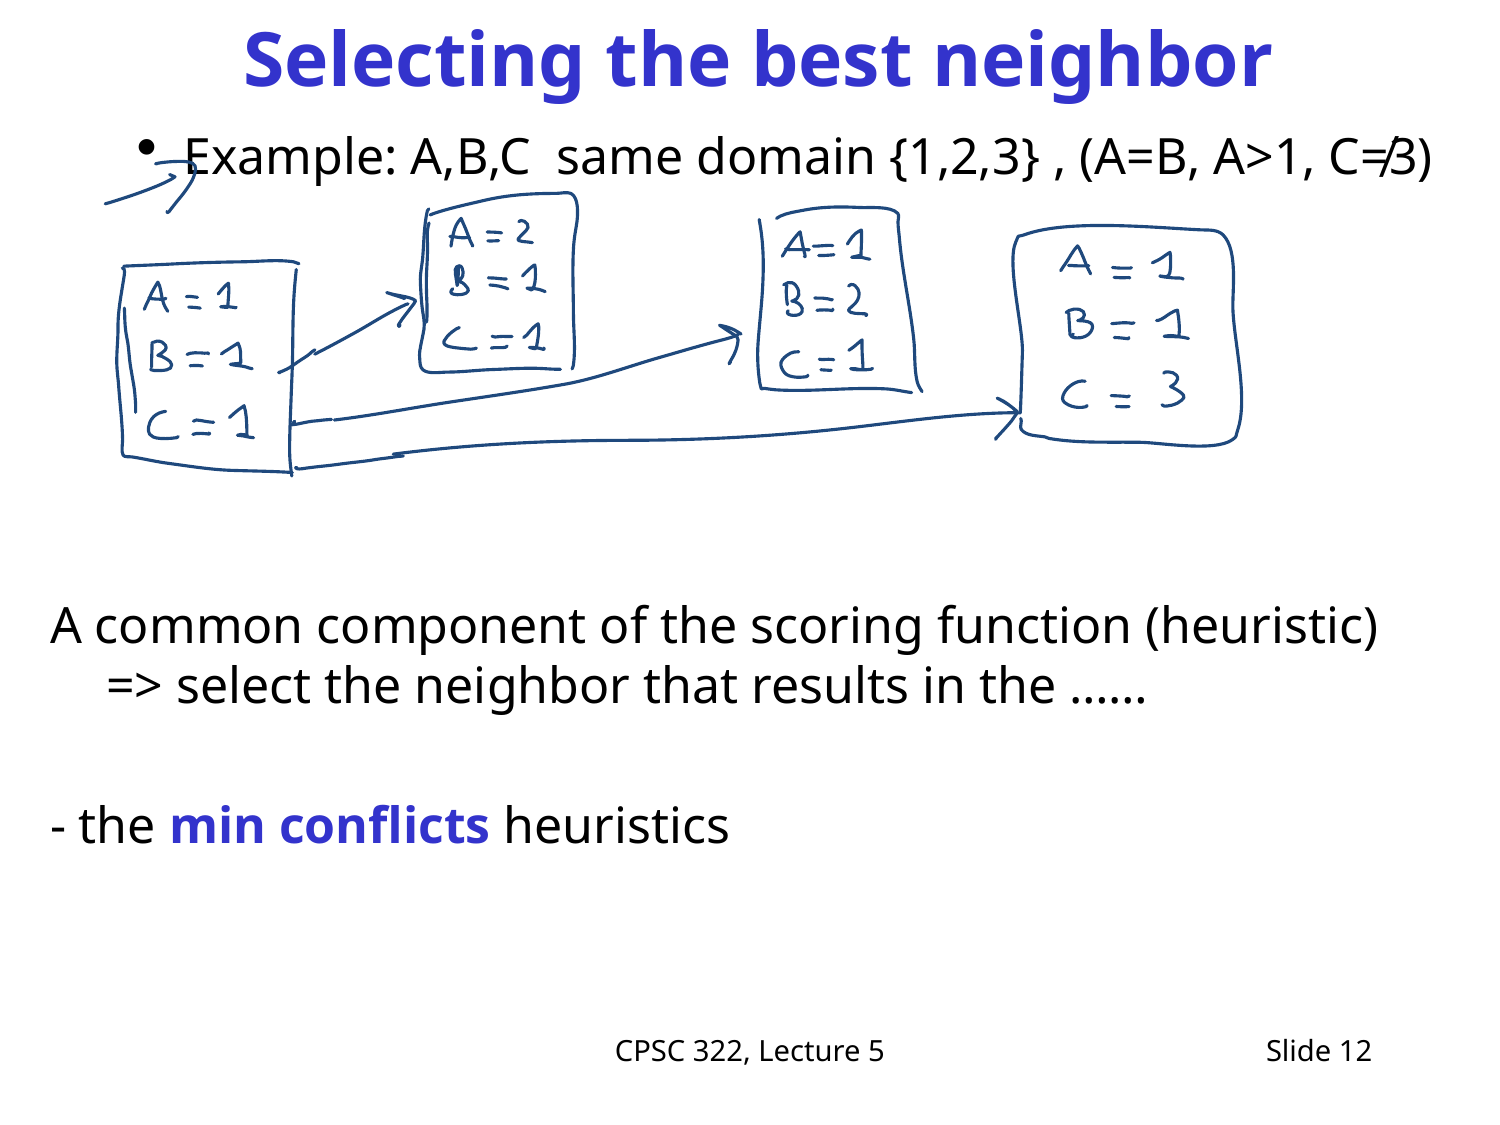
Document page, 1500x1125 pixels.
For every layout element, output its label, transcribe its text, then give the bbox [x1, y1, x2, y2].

title Selecting the best neighbor [58, 0, 1459, 113]
text_box Example: A,B,C same domain {1,2,3} , (A=B, A>1, C≠3) [46, 117, 1454, 200]
footer CPSC 322, Lecture 5 [512, 1024, 988, 1101]
slide_number Slide 12 [1074, 1024, 1388, 1101]
text_box A common component of the scoring function (heuristic) => select the neighbor that results in the …… - the min conflicts heuristics [35, 585, 1454, 821]
